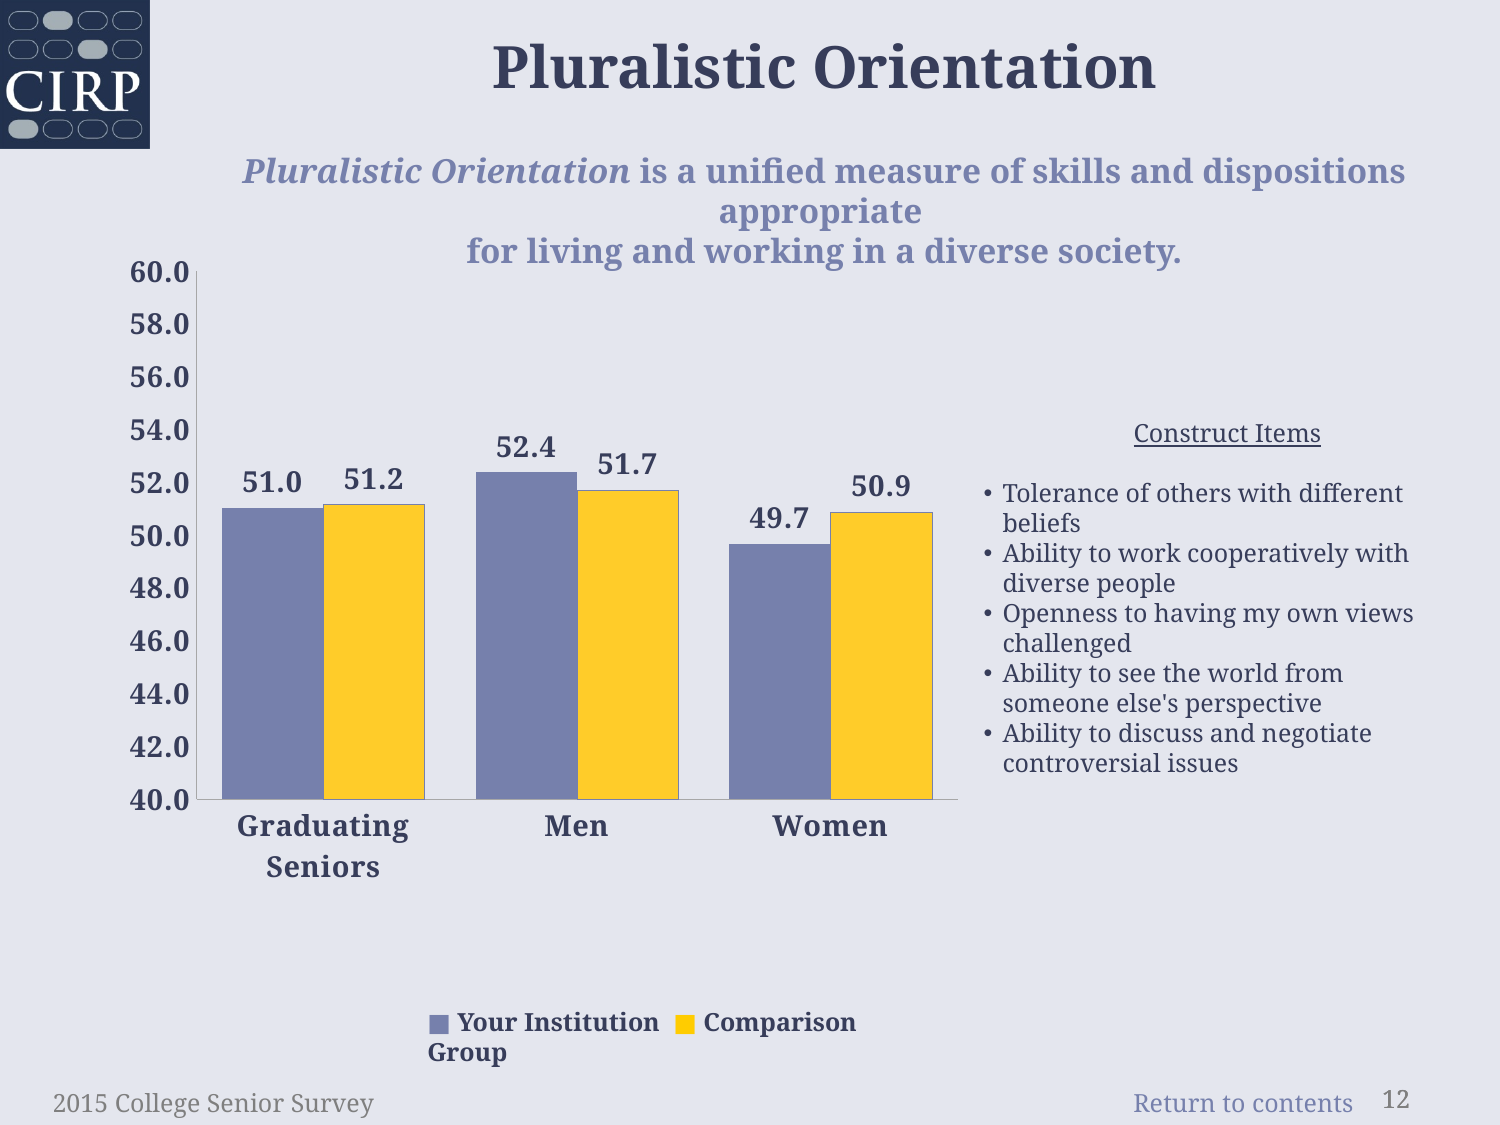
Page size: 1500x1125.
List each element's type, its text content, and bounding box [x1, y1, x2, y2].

slide_number 12 [1349, 1049, 1426, 1125]
chart [112, 237, 976, 901]
text_box Construct Items Tolerance of others with different beliefs Ability to work cooperatively with diverse people Openness to having my own views challenged Ability to see the world from someone else's perspective Ability to discuss and negotiate controversial issues [979, 410, 1450, 830]
title Pluralistic Orientation Pluralistic Orientation is a unified measure of skills and dispositions appropriate for living and working in a diverse society. [149, 36, 1500, 263]
footer 2015 College Senior Survey [37, 1049, 513, 1125]
picture [0, 0, 150, 149]
text_box ■ Your Institution ■ Comparison Group [412, 999, 913, 1074]
